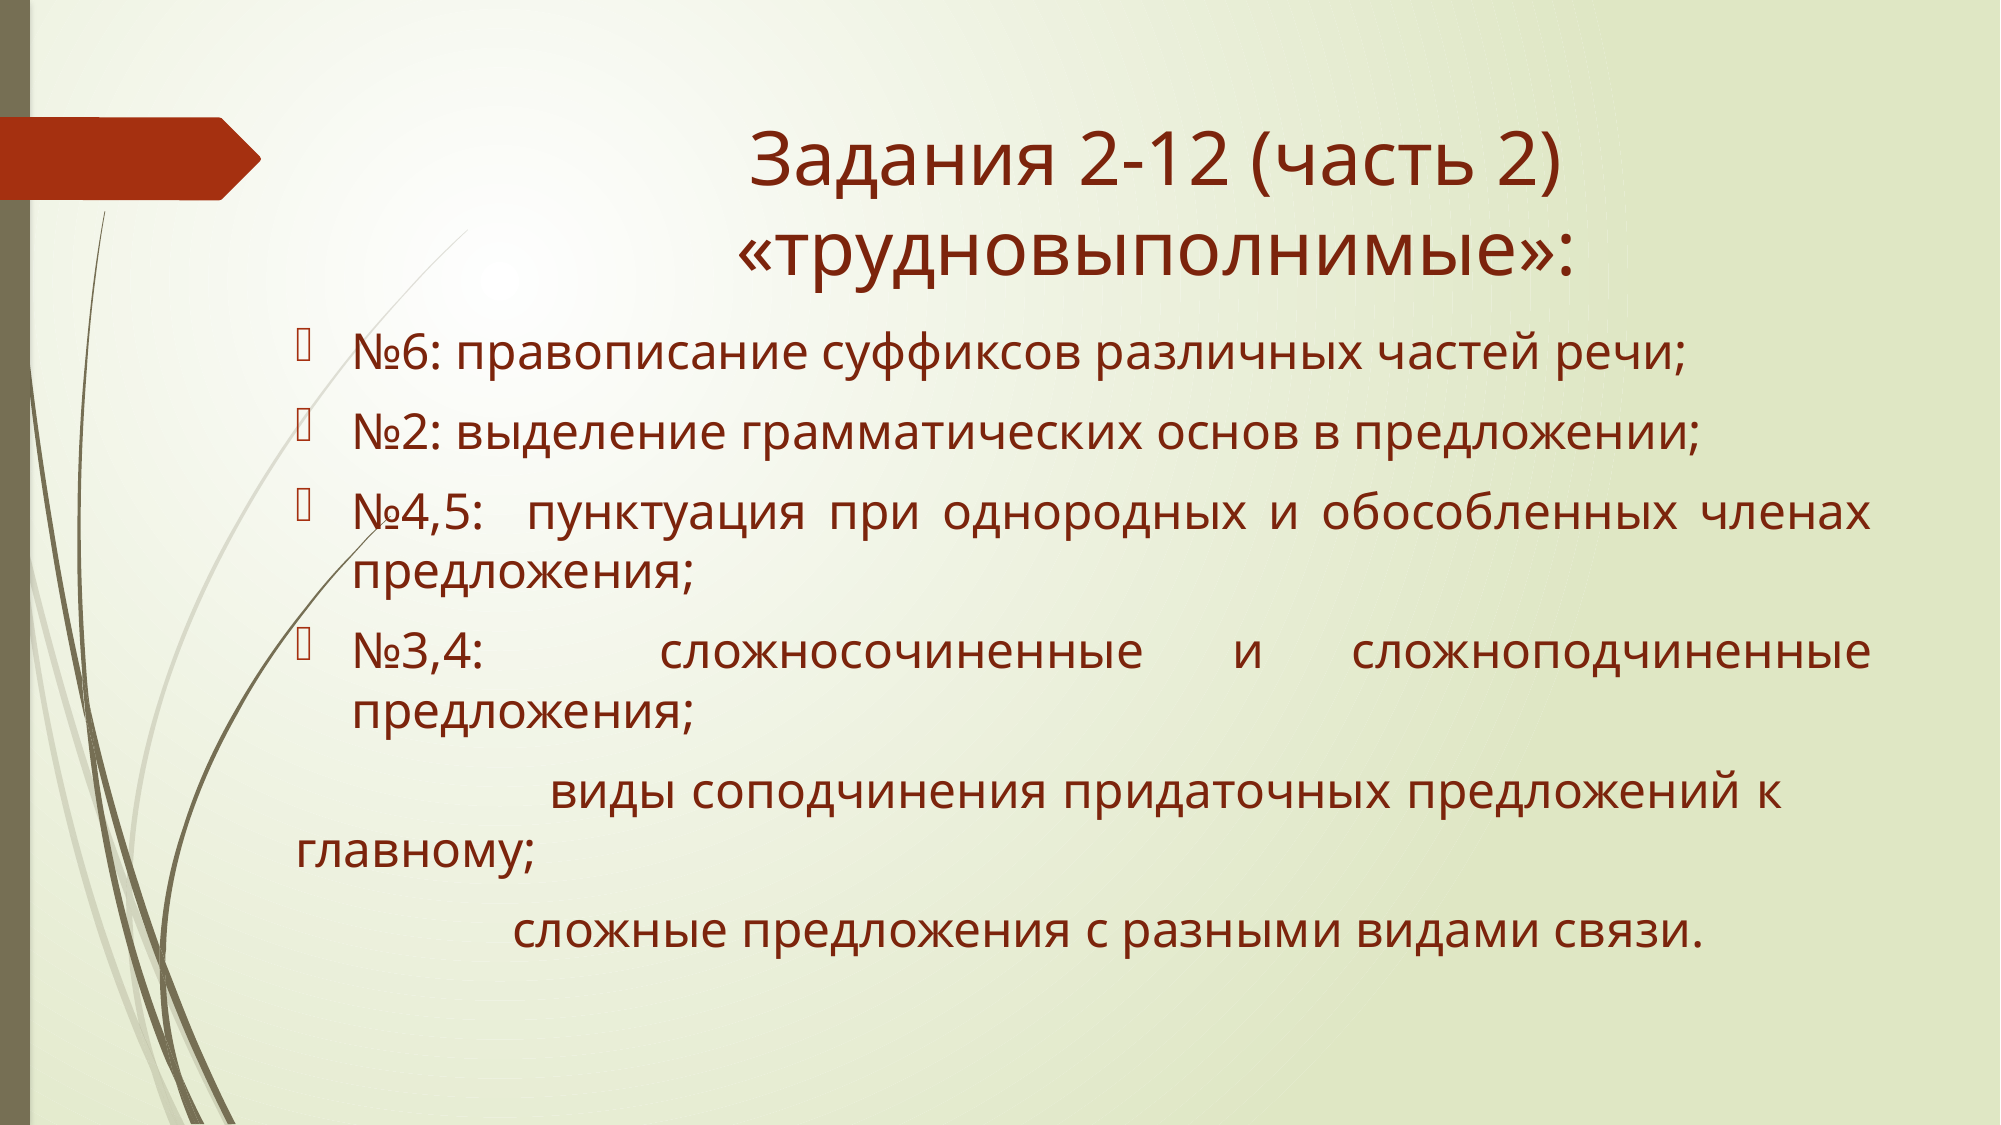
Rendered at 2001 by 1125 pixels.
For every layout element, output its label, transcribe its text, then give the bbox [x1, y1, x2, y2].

title Задания 2-12 (часть 2) «трудновыполнимые»: [425, 102, 1888, 312]
list №6: правописание суффиксов различных частей речи; №2: выделение грамматических основ в предложении; №4,5: пунктуация при однородных и обособленных членах предложения; №3,4: сложносочиненные и сложноподчиненные предложения; виды соподчинения придаточных предложений к главному; сложные предложения с разными видами связи. [280, 312, 1888, 970]
